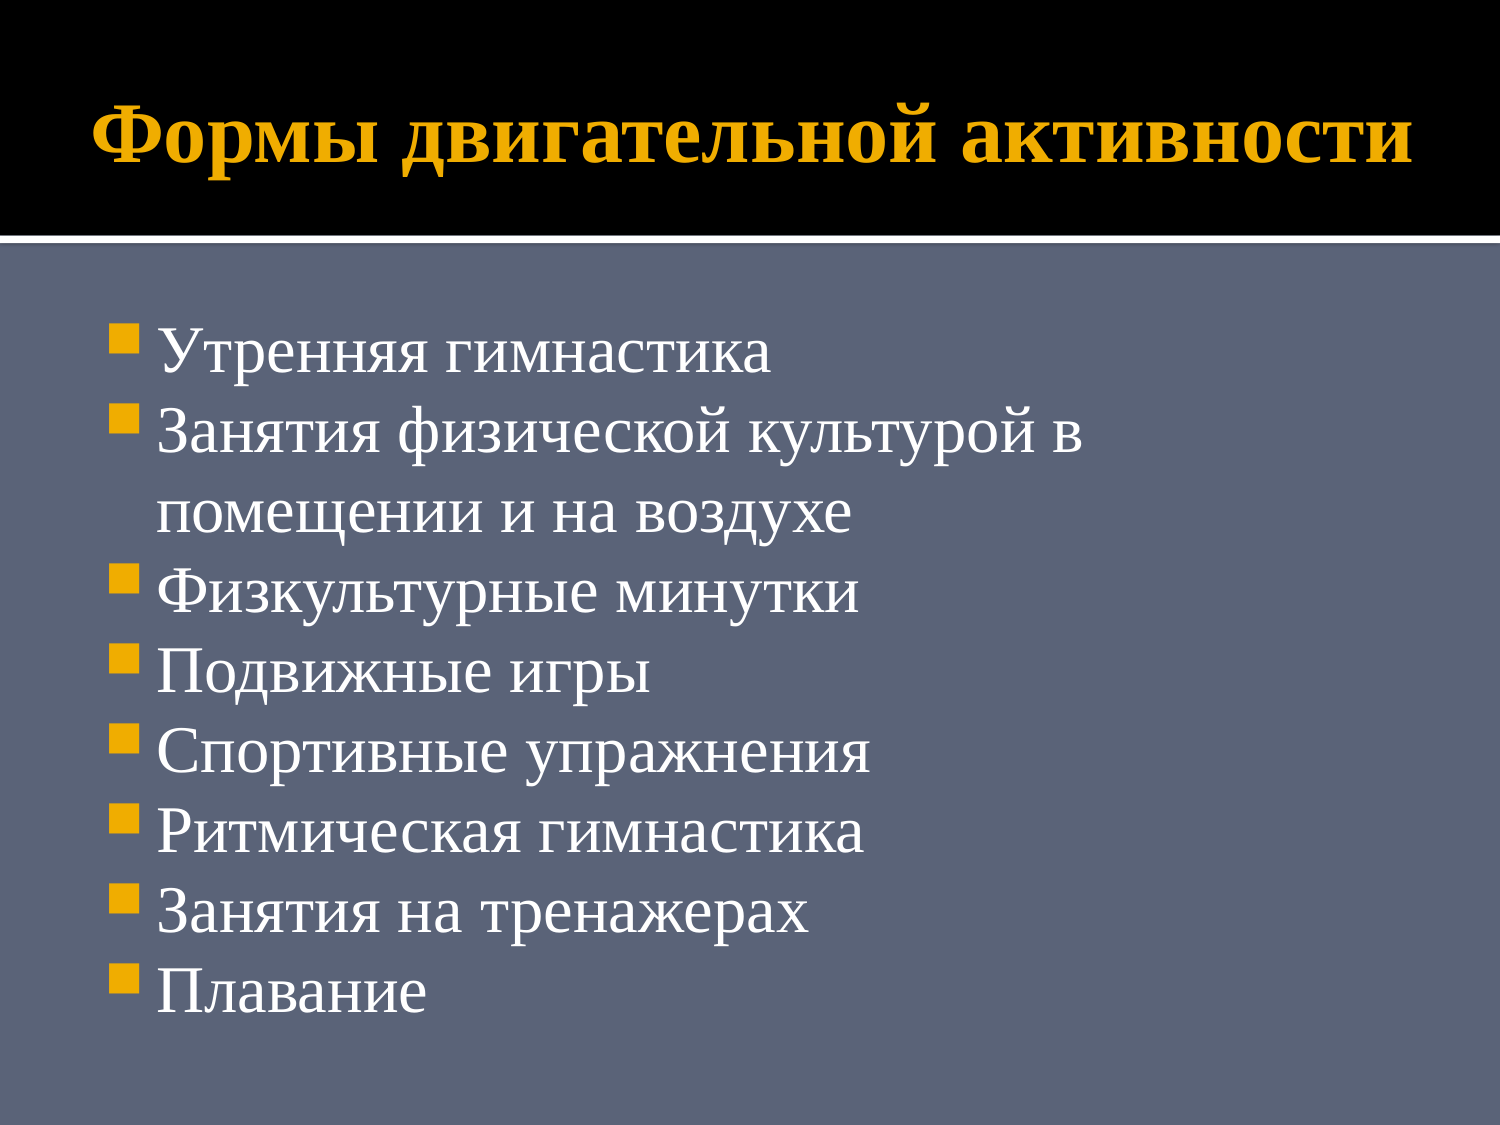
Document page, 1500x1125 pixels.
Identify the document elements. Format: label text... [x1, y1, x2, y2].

title Формы двигательной активности [75, 25, 1425, 231]
list Утренняя гимнастика Занятия физической культурой в помещении и на воздухе Физкультурные минутки Подвижные игры Спортивные упражнения Ритмическая гимнастика Занятия на тренажерах Плавание [75, 291, 1425, 1050]
